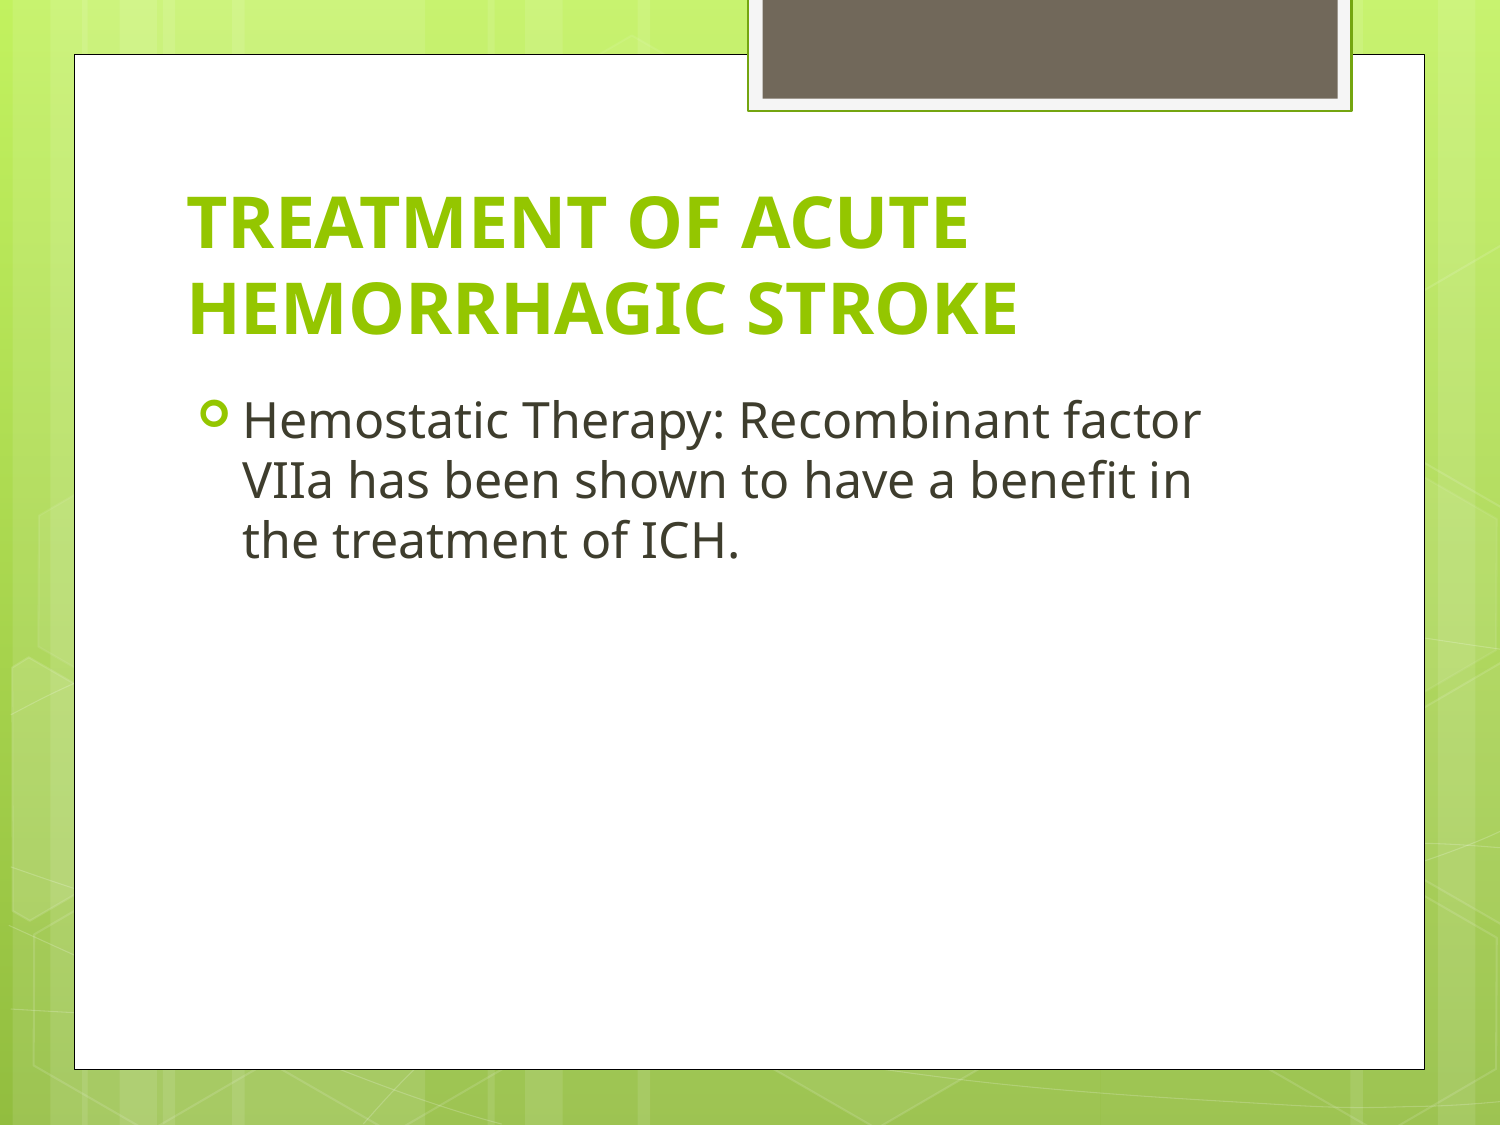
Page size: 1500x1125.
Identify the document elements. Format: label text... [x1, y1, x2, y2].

list Hemostatic Therapy: Recombinant factor VIIa has been shown to have a benefit in the treatment of ICH. [171, 381, 1283, 957]
title TREATMENT OF ACUTE HEMORRHAGIC STROKE [171, 168, 1324, 357]
